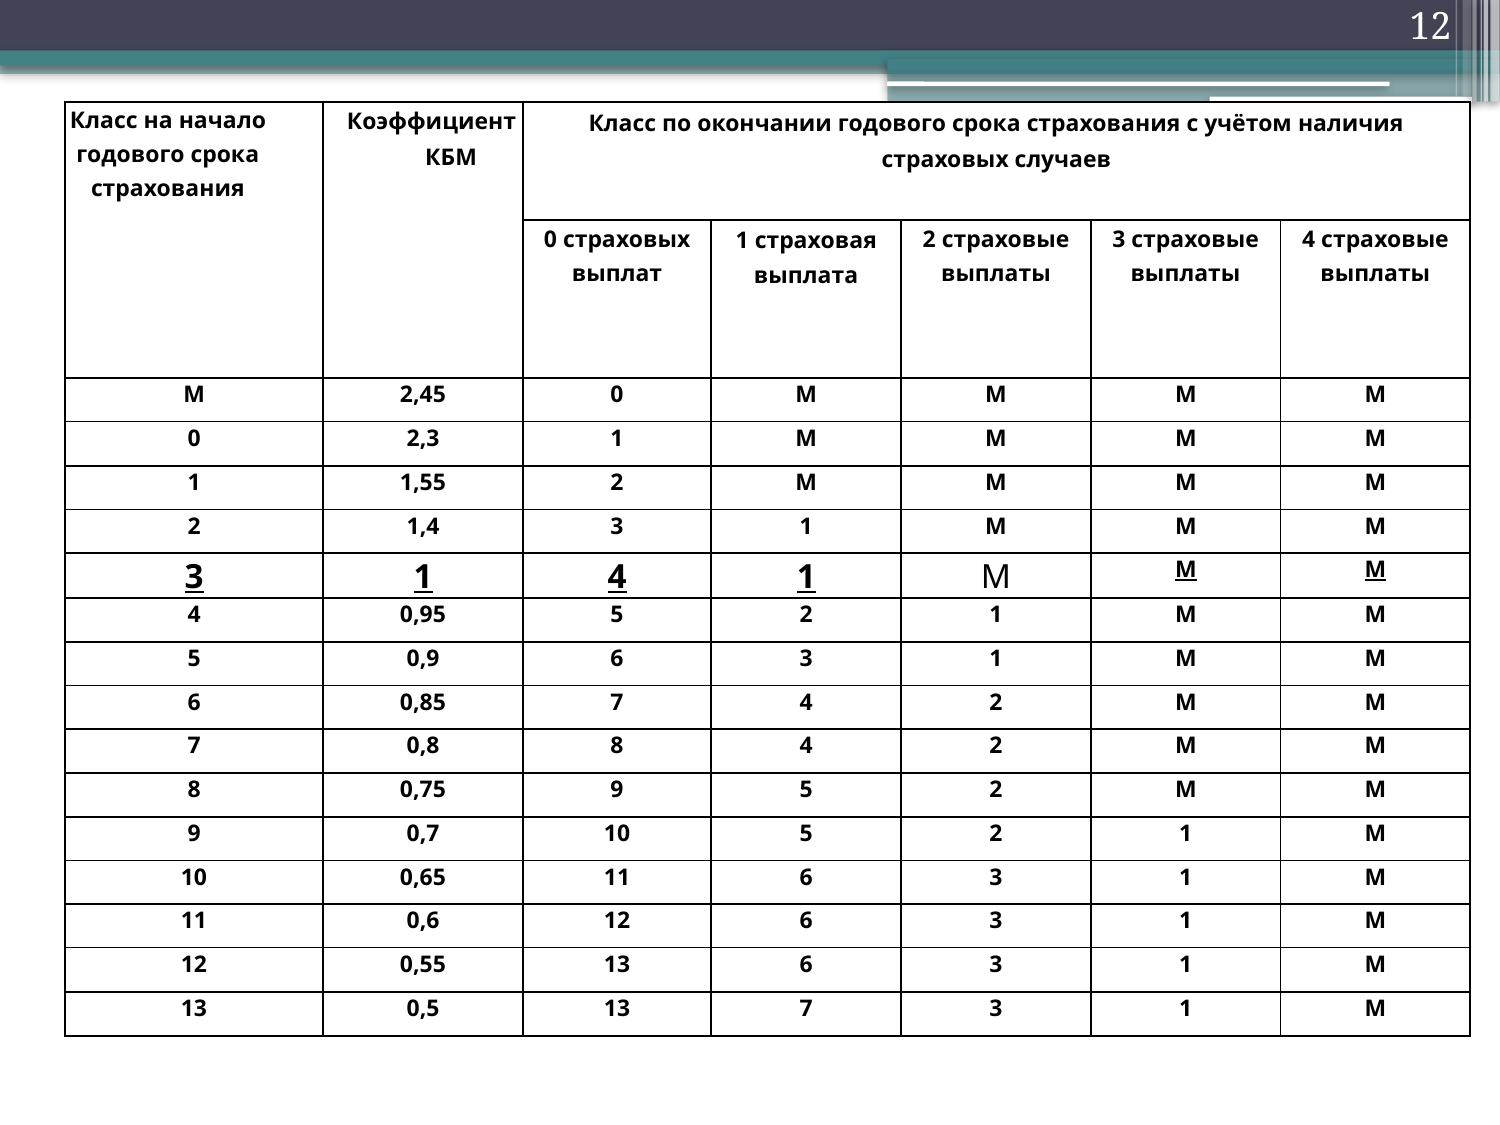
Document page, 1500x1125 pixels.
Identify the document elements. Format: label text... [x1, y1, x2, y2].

table_cell 13 [524, 948, 710, 991]
table_cell 0,7 [324, 818, 522, 860]
table_cell М [1281, 643, 1469, 685]
table_cell М [902, 554, 1090, 597]
table_cell 6 [712, 905, 900, 947]
table_cell 12 [66, 948, 322, 991]
table_cell 3 [902, 905, 1090, 947]
table_cell М [712, 379, 900, 421]
table_cell М [1092, 643, 1280, 685]
table_cell 6 [712, 861, 900, 903]
table_cell М [1281, 730, 1469, 772]
table_cell М [1281, 686, 1469, 728]
table_cell 1 [902, 599, 1090, 641]
table_cell 2 [524, 467, 710, 509]
table_cell 1 [902, 643, 1090, 685]
table_cell 10 [524, 818, 710, 860]
table_cell 6 [66, 686, 322, 728]
table_cell М [1092, 467, 1280, 509]
table_cell 6 [712, 948, 900, 991]
table_cell 3 [902, 861, 1090, 903]
table_cell М [1092, 379, 1280, 421]
table_cell 5 [524, 599, 710, 641]
table_cell 2 [712, 599, 900, 641]
table_cell 4 [712, 686, 900, 728]
table_cell 1 [1092, 861, 1280, 903]
table_cell 1 [712, 510, 900, 552]
table_cell 2 [902, 774, 1090, 816]
table_cell М [1281, 510, 1469, 552]
table_cell 8 [524, 730, 710, 772]
table_cell 5 [712, 774, 900, 816]
table_cell 1,4 [324, 510, 522, 552]
table_cell 2 [66, 510, 322, 552]
table_cell М [1281, 861, 1469, 903]
table_cell 6 [524, 643, 710, 685]
table_cell 8 [66, 774, 322, 816]
table_cell 7 [712, 993, 900, 1035]
table_cell 1 [66, 467, 322, 509]
slide_number 12 [1341, 0, 1466, 61]
table_cell М [1092, 554, 1280, 597]
table_cell 1 [1092, 993, 1280, 1035]
table_cell М [1092, 774, 1280, 816]
table_cell 2,3 [324, 422, 522, 465]
table_cell 0,8 [324, 730, 522, 772]
table_cell 2,45 [324, 379, 522, 421]
table_cell 4 [524, 554, 710, 597]
table_cell 0,5 [324, 993, 522, 1035]
table_cell М [902, 422, 1090, 465]
table_cell М [1281, 774, 1469, 816]
table_cell 1 [1092, 818, 1280, 860]
table_header Коэффи­циент КБМ [324, 103, 522, 377]
table_cell 3 [66, 554, 322, 597]
table_cell М [1281, 993, 1469, 1035]
table_cell М [1281, 599, 1469, 641]
table_cell М [1281, 948, 1469, 991]
table_cell 2 [902, 730, 1090, 772]
table_cell 7 [524, 686, 710, 728]
table_cell 1 [1092, 905, 1280, 947]
table_cell 9 [524, 774, 710, 816]
table_cell 3 [902, 948, 1090, 991]
table_cell 0 [66, 422, 322, 465]
table_cell М [1281, 467, 1469, 509]
table_cell 0,9 [324, 643, 522, 685]
table_cell М [66, 379, 322, 421]
table_cell 13 [524, 993, 710, 1035]
table_cell 4 стра­ховые выплаты [1281, 221, 1469, 377]
table_cell М [712, 467, 900, 509]
table_cell М [1281, 818, 1469, 860]
table_cell М [1281, 554, 1469, 597]
table_cell М [712, 422, 900, 465]
table_cell 1 [524, 422, 710, 465]
table_cell М [1092, 599, 1280, 641]
table_cell 1 [1092, 948, 1280, 991]
table_cell 0,65 [324, 861, 522, 903]
table_cell М [1092, 510, 1280, 552]
table_cell М [1281, 905, 1469, 947]
table_cell 5 [712, 818, 900, 860]
table_cell 11 [524, 861, 710, 903]
table_cell М [902, 467, 1090, 509]
table_cell М [1092, 422, 1280, 465]
table_cell 1 [324, 554, 522, 597]
table_cell 10 [66, 861, 322, 903]
table_cell 2 стра­ховые выплаты [902, 221, 1090, 377]
table_cell 1 стра­ховая выплата [712, 221, 900, 377]
table_cell М [902, 510, 1090, 552]
table_cell 0,75 [324, 774, 522, 816]
table_cell 3 [712, 643, 900, 685]
table_cell 5 [66, 643, 322, 685]
table_cell 3 [902, 993, 1090, 1035]
table_cell 1,55 [324, 467, 522, 509]
table_cell 2 [902, 818, 1090, 860]
table_cell 0 стра­ховых выплат [524, 221, 710, 377]
table_cell 4 [712, 730, 900, 772]
table_header Класс на начало годового срока страхования [66, 103, 322, 377]
table_cell М [902, 379, 1090, 421]
table_cell 1 [712, 554, 900, 597]
table_cell 3 [524, 510, 710, 552]
table_cell 2 [902, 686, 1090, 728]
table_cell 7 [66, 730, 322, 772]
table_cell 0,85 [324, 686, 522, 728]
table_cell 0,55 [324, 948, 522, 991]
table_cell 9 [66, 818, 322, 860]
table_header Класс по окончании годового срока страхования с учётом наличия страховых случаев [524, 103, 1469, 219]
table_cell 0,95 [324, 599, 522, 641]
table_cell М [1281, 379, 1469, 421]
table_cell 11 [66, 905, 322, 947]
table_cell 3 стра­ховые выплаты [1092, 221, 1280, 377]
table_cell 12 [524, 905, 710, 947]
table_cell 0 [524, 379, 710, 421]
table_cell М [1281, 422, 1469, 465]
table_cell М [1092, 730, 1280, 772]
table_cell 4 [66, 599, 322, 641]
table_cell М [1092, 686, 1280, 728]
table_cell 0,6 [324, 905, 522, 947]
table_cell 13 [66, 993, 322, 1035]
